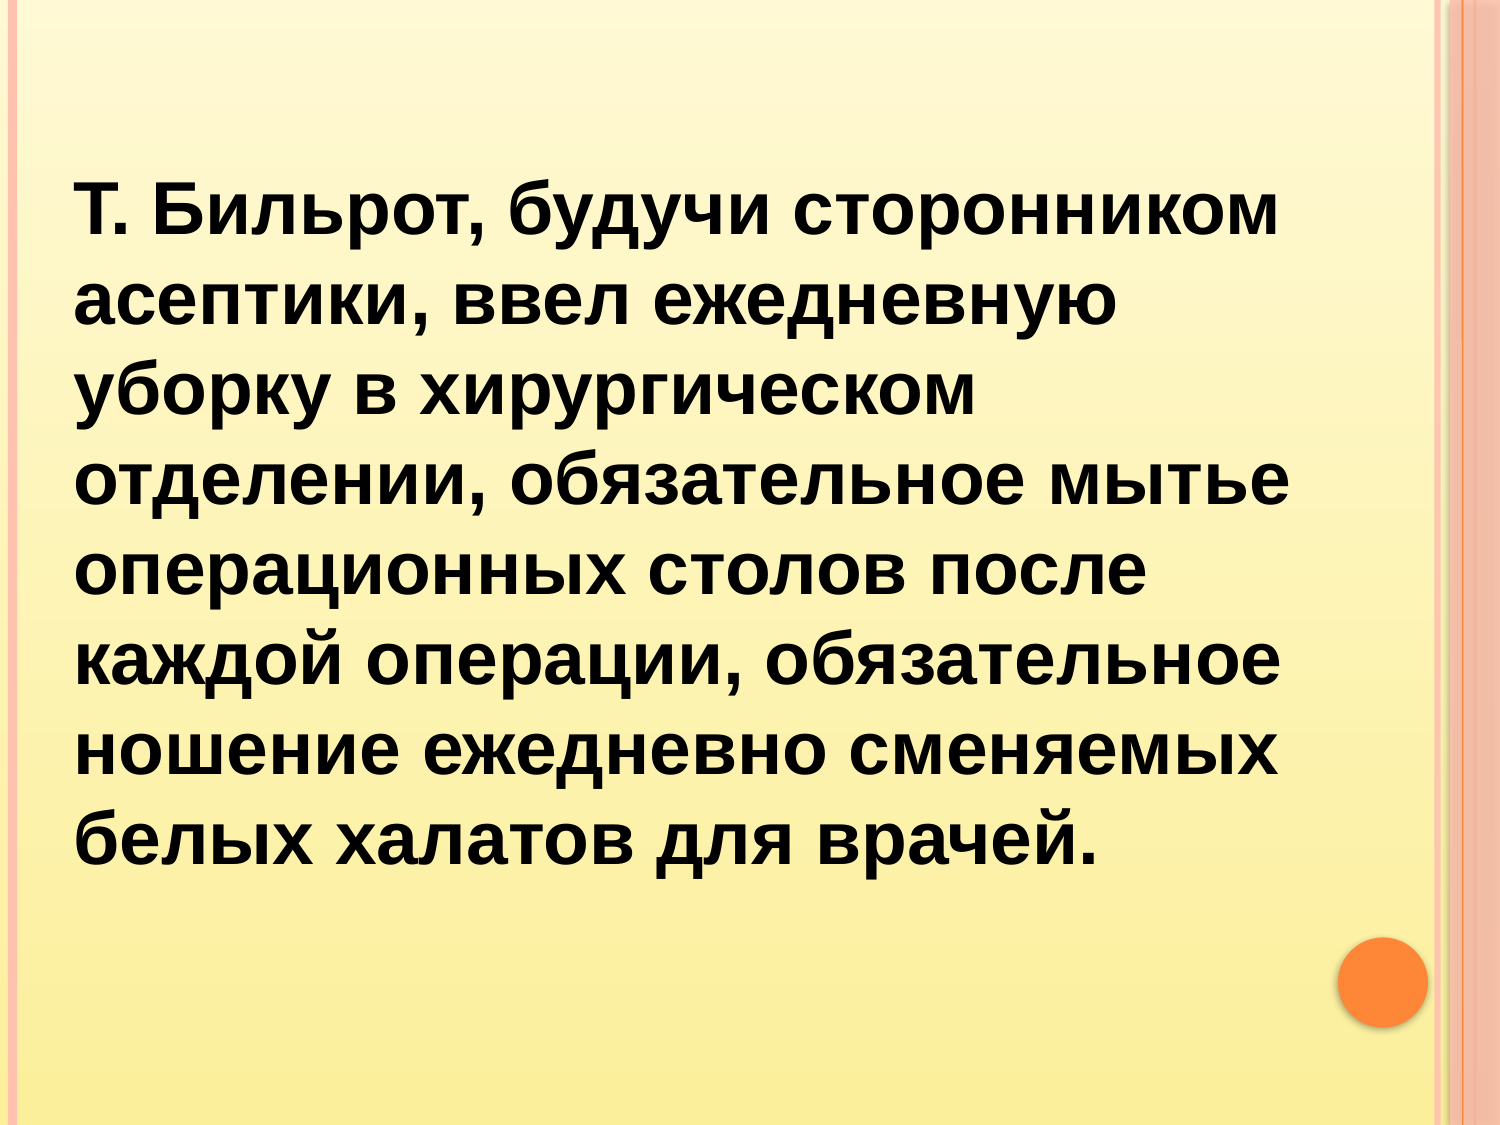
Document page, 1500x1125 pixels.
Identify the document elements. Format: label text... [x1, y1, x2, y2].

text_box Т. Бильрот, будучи сторонником асептики, ввел ежедневную уборку в хирургическом отделении, обязательное мытье операционных столов после каждой операции, обязательное ношение ежедневно сменяемых белых халатов для врачей. [58, 152, 1407, 888]
